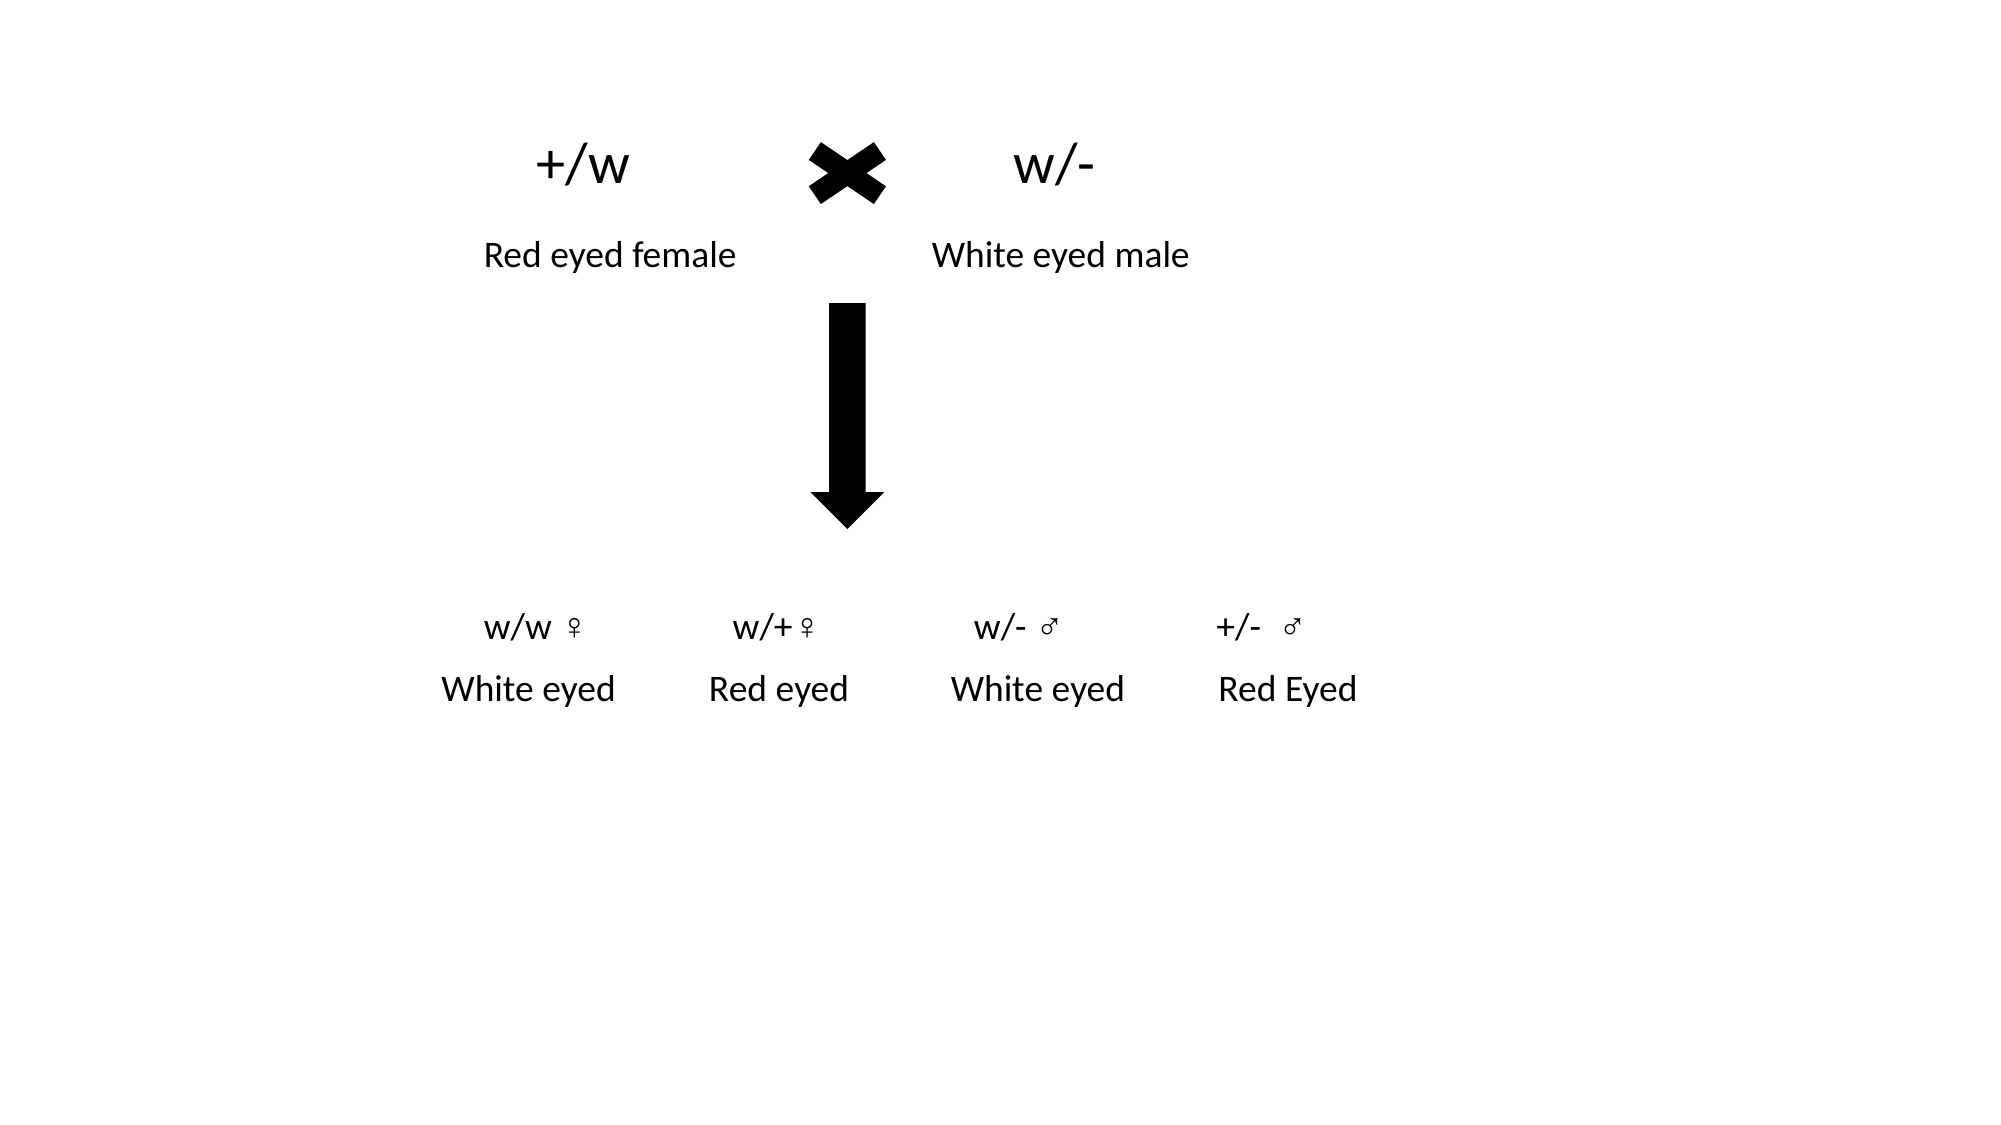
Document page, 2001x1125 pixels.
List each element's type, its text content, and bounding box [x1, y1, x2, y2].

text_box [810, 303, 885, 530]
text_box [808, 142, 886, 205]
list +/w w/- Red eyed female White eyed male w/w ♀ w/+♀ w/- ♂ +/- ♂ White eyed Red eyed White eyed Red Eyed [137, 42, 1863, 1014]
